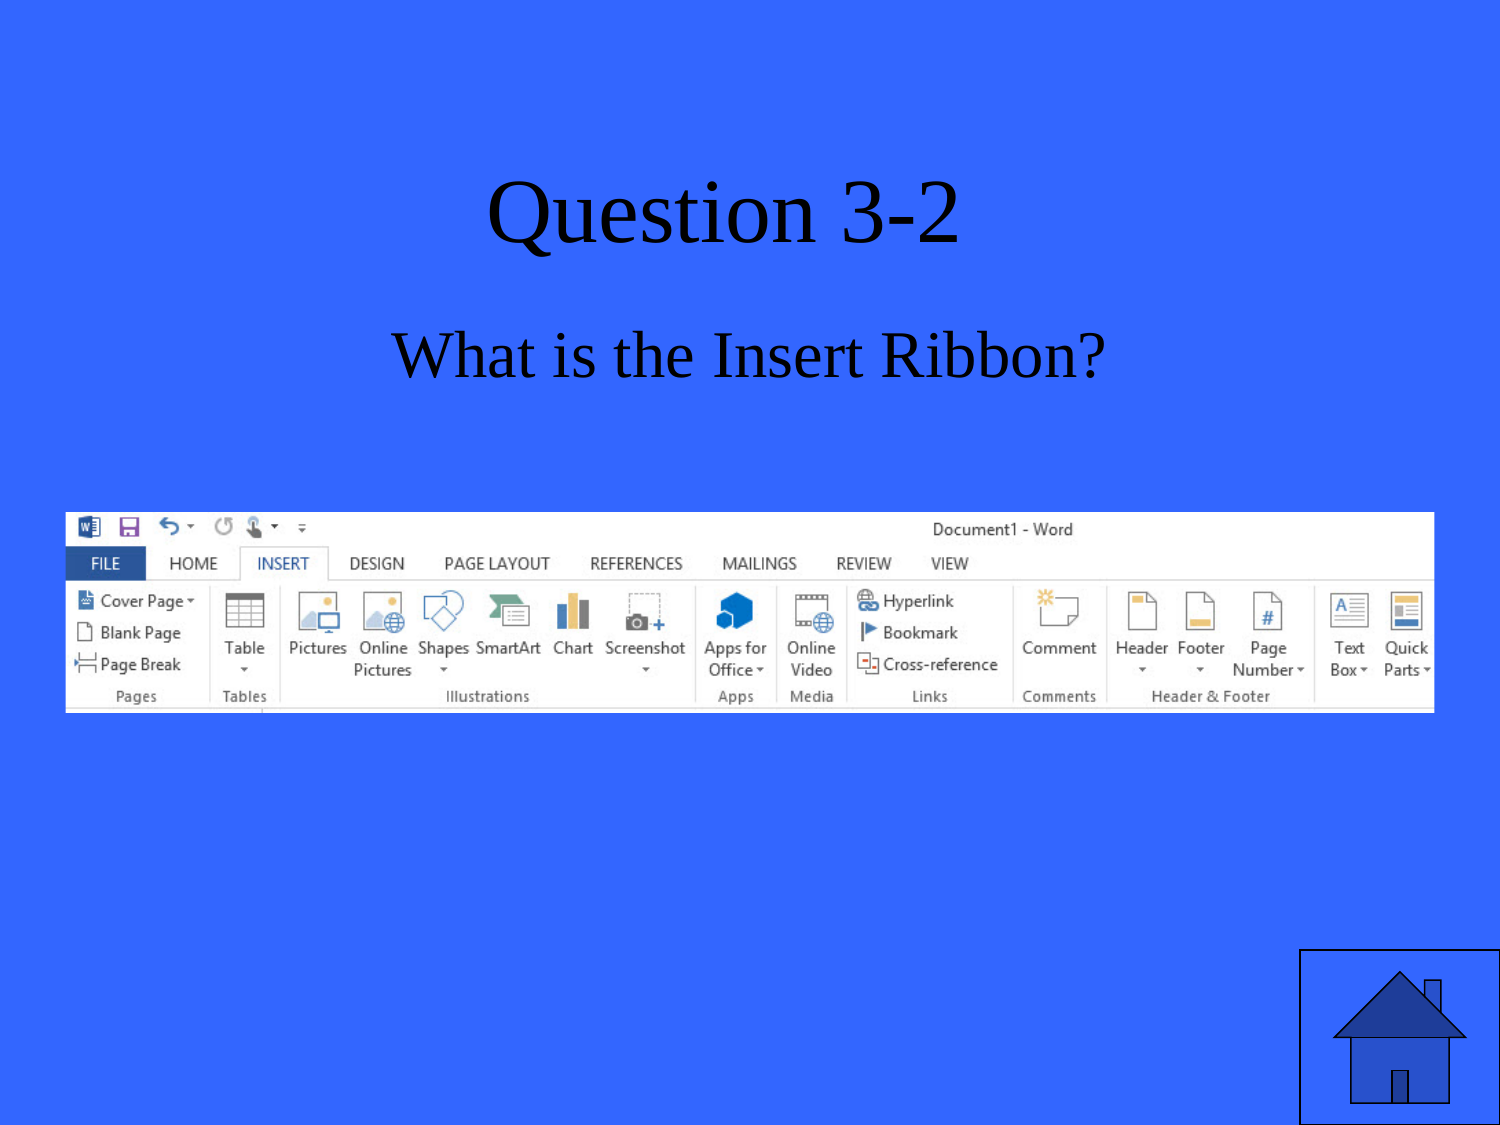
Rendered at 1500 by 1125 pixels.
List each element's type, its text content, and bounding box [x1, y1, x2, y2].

text_box [1299, 950, 1500, 1125]
subtitle What is the Insert Ribbon? [225, 303, 1275, 510]
picture [65, 512, 1435, 713]
title Question 3-2 [87, 112, 1363, 300]
